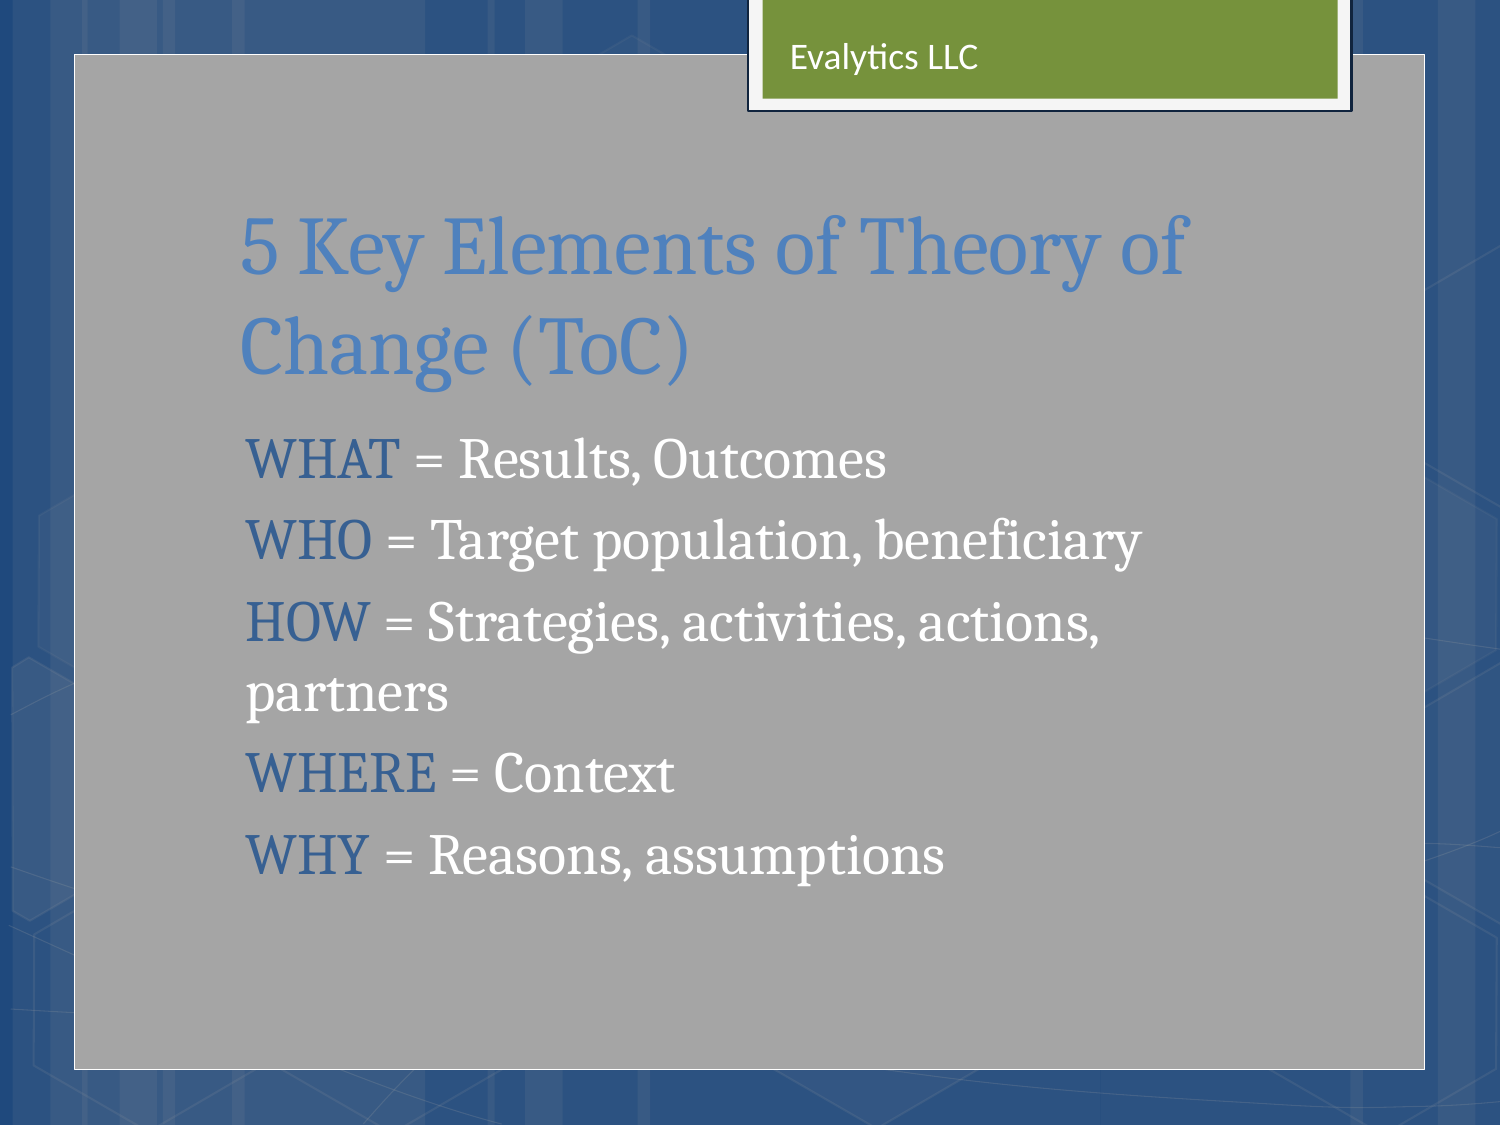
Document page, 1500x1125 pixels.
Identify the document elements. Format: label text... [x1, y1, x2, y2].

title 5 Key Elements of Theory of Change (ToC) [225, 174, 1314, 399]
text_box Evalytics LLC [774, 24, 1325, 85]
list WHAT = Results, Outcomes WHO = Target population, beneficiary HOW = Strategies, activities, actions, partners WHERE = Context WHY = Reasons, assumptions [230, 412, 1320, 925]
